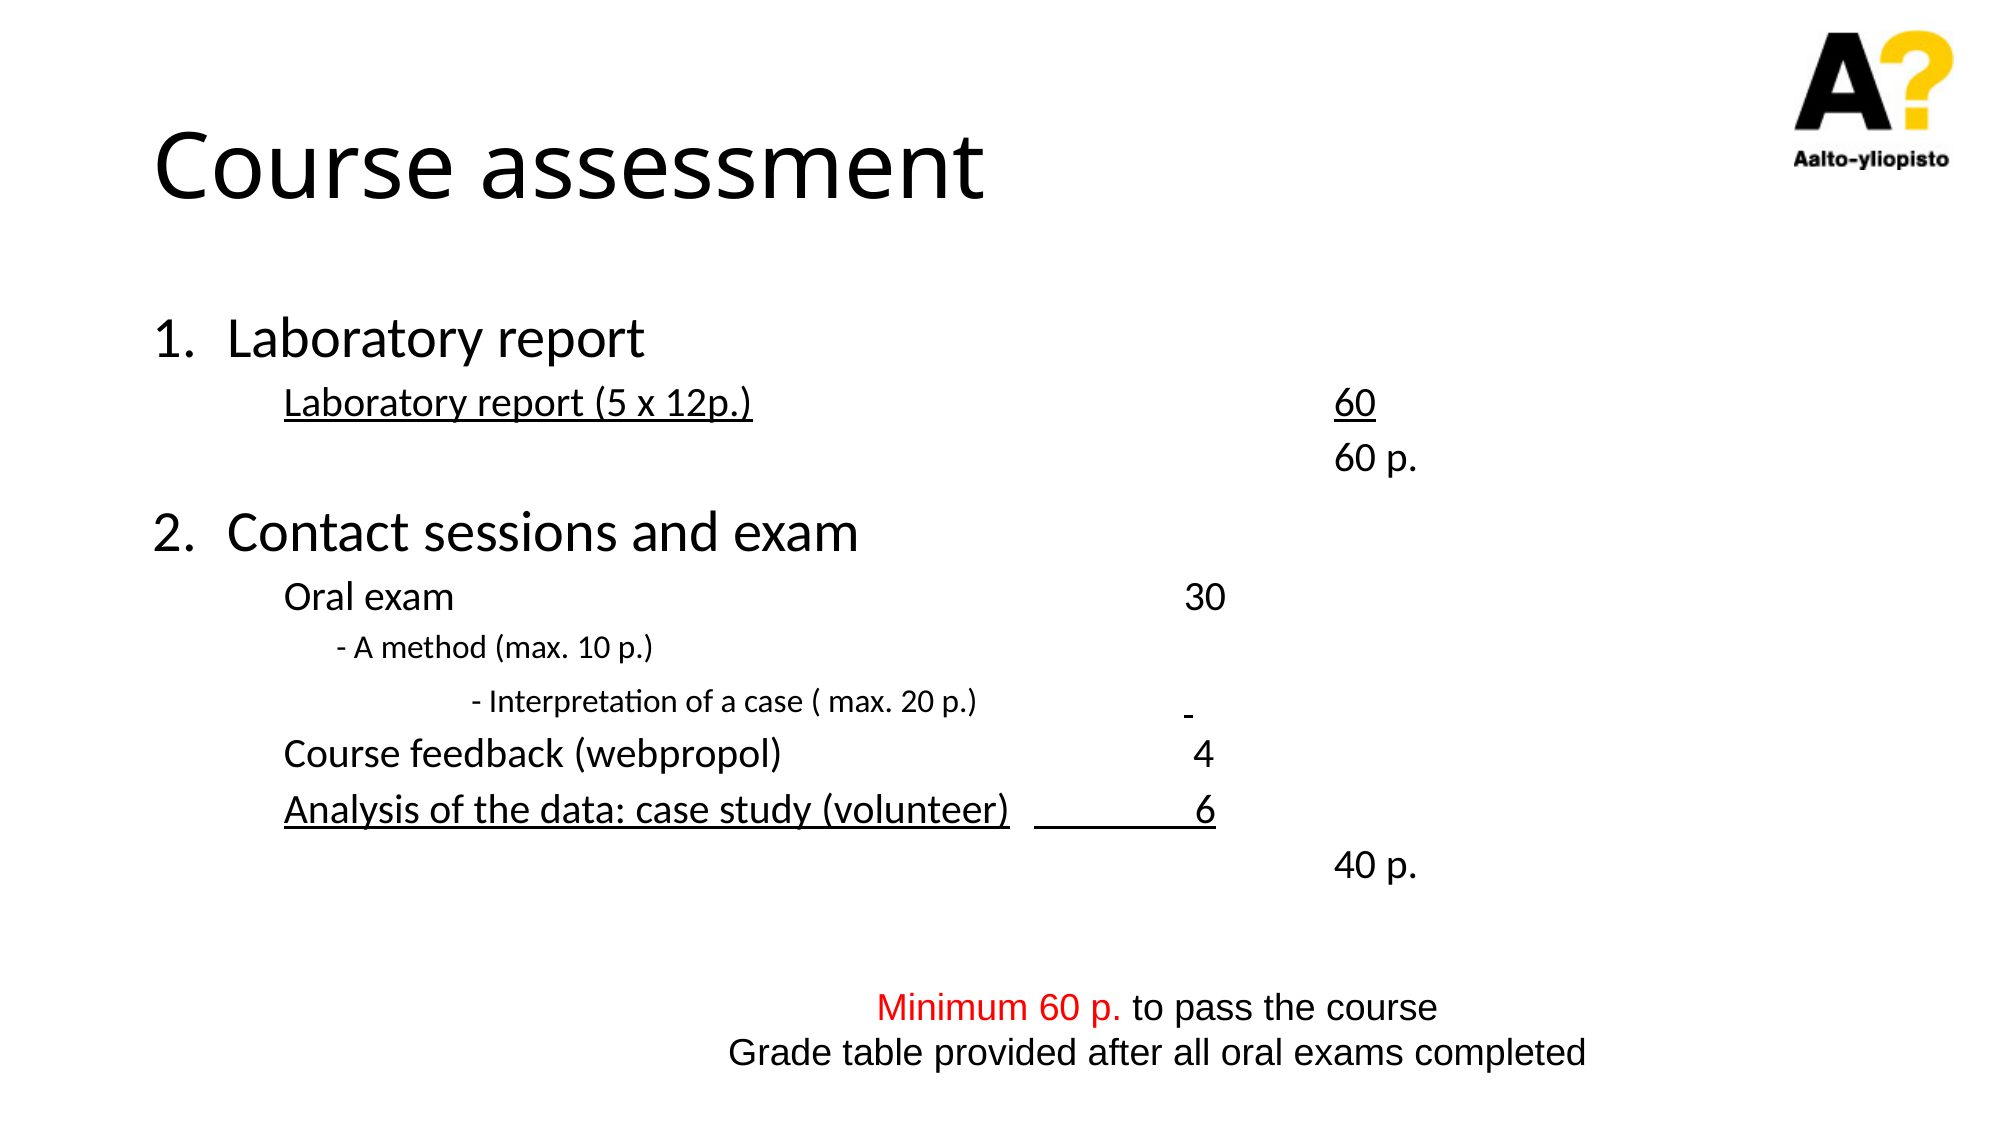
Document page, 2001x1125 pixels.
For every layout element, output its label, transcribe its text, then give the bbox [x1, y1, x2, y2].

picture [1794, 30, 1954, 170]
list Laboratory report Laboratory report (5 x 12p.) 60 60 p. Contact sessions and exam Oral exam 30 - A method (max. 10 p.) - Interpretation of a case ( max. 20 p.) Course feedback (webpropol) 4 Analysis of the data: case study (volunteer) 6 40 p. [137, 299, 1863, 1014]
title Course assessment [137, 59, 1863, 278]
text_box Minimum 60 p. to pass the course Grade table provided after all oral exams completed [661, 976, 1654, 1081]
